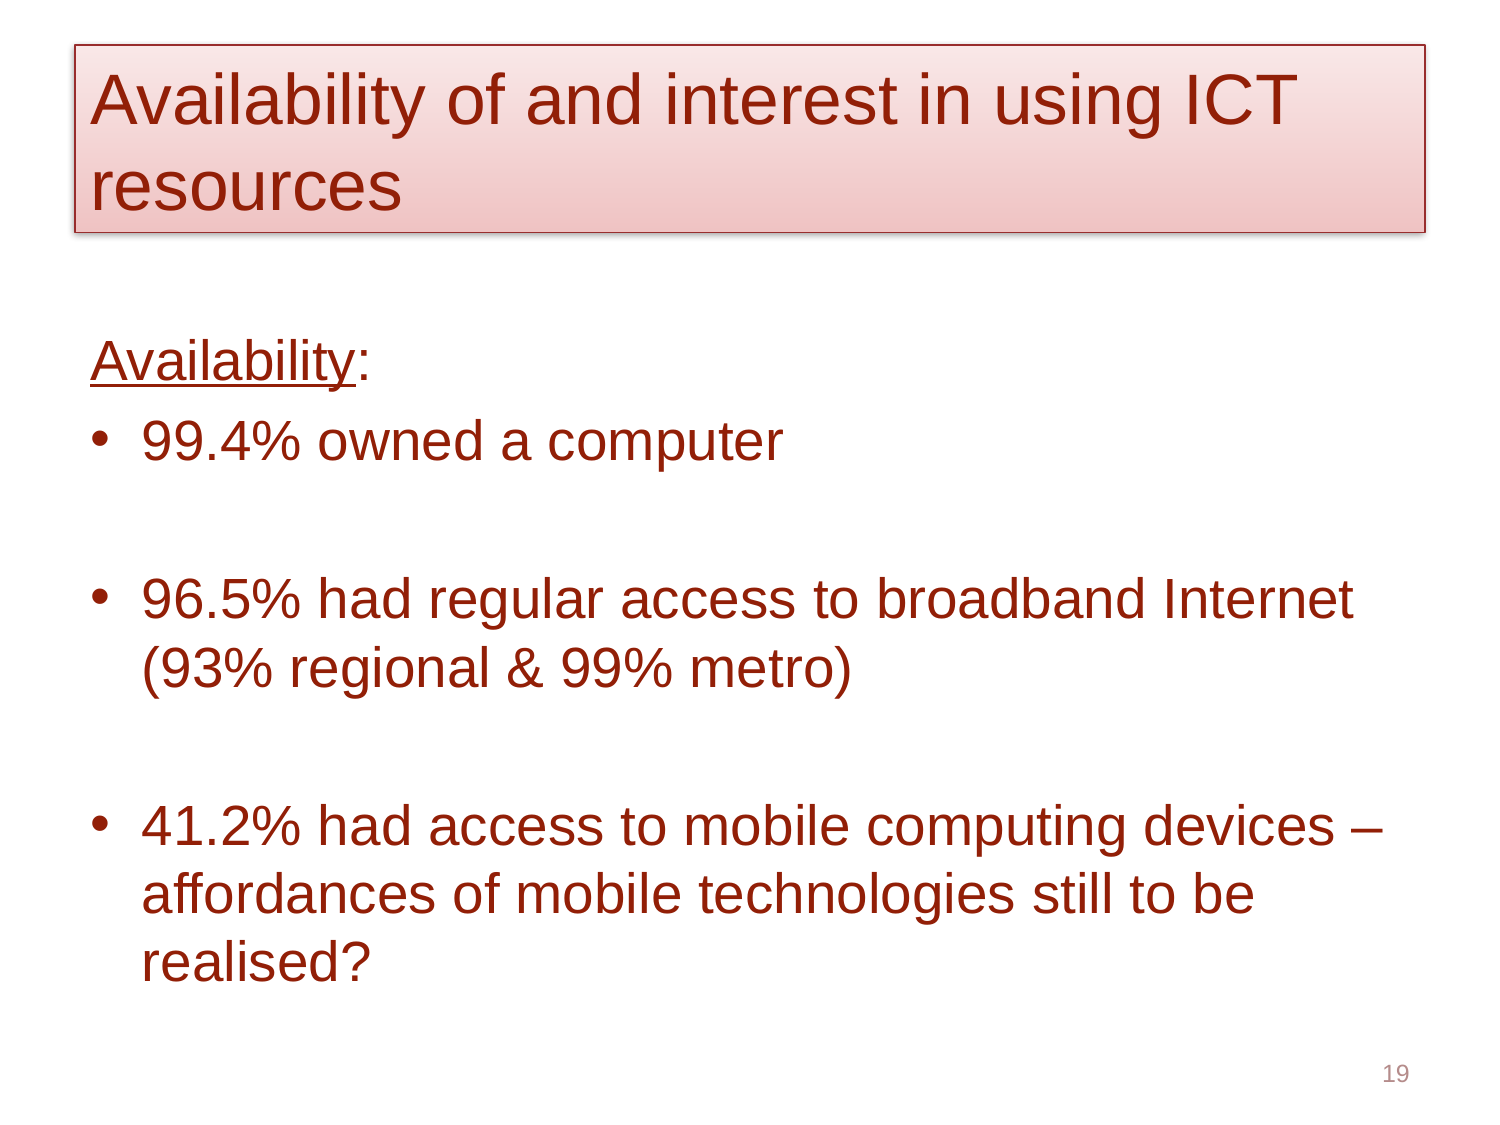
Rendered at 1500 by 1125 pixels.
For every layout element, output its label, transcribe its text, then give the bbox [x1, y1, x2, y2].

slide_number 19 [1074, 1042, 1425, 1103]
list Availability: 99.4% owned a computer 96.5% had regular access to broadband Internet (93% regional & 99% metro) 41.2% had access to mobile computing devices – affordances of mobile technologies still to be realised? [75, 316, 1425, 1005]
title Availability of and interest in using ICT resources [74, 44, 1426, 233]
